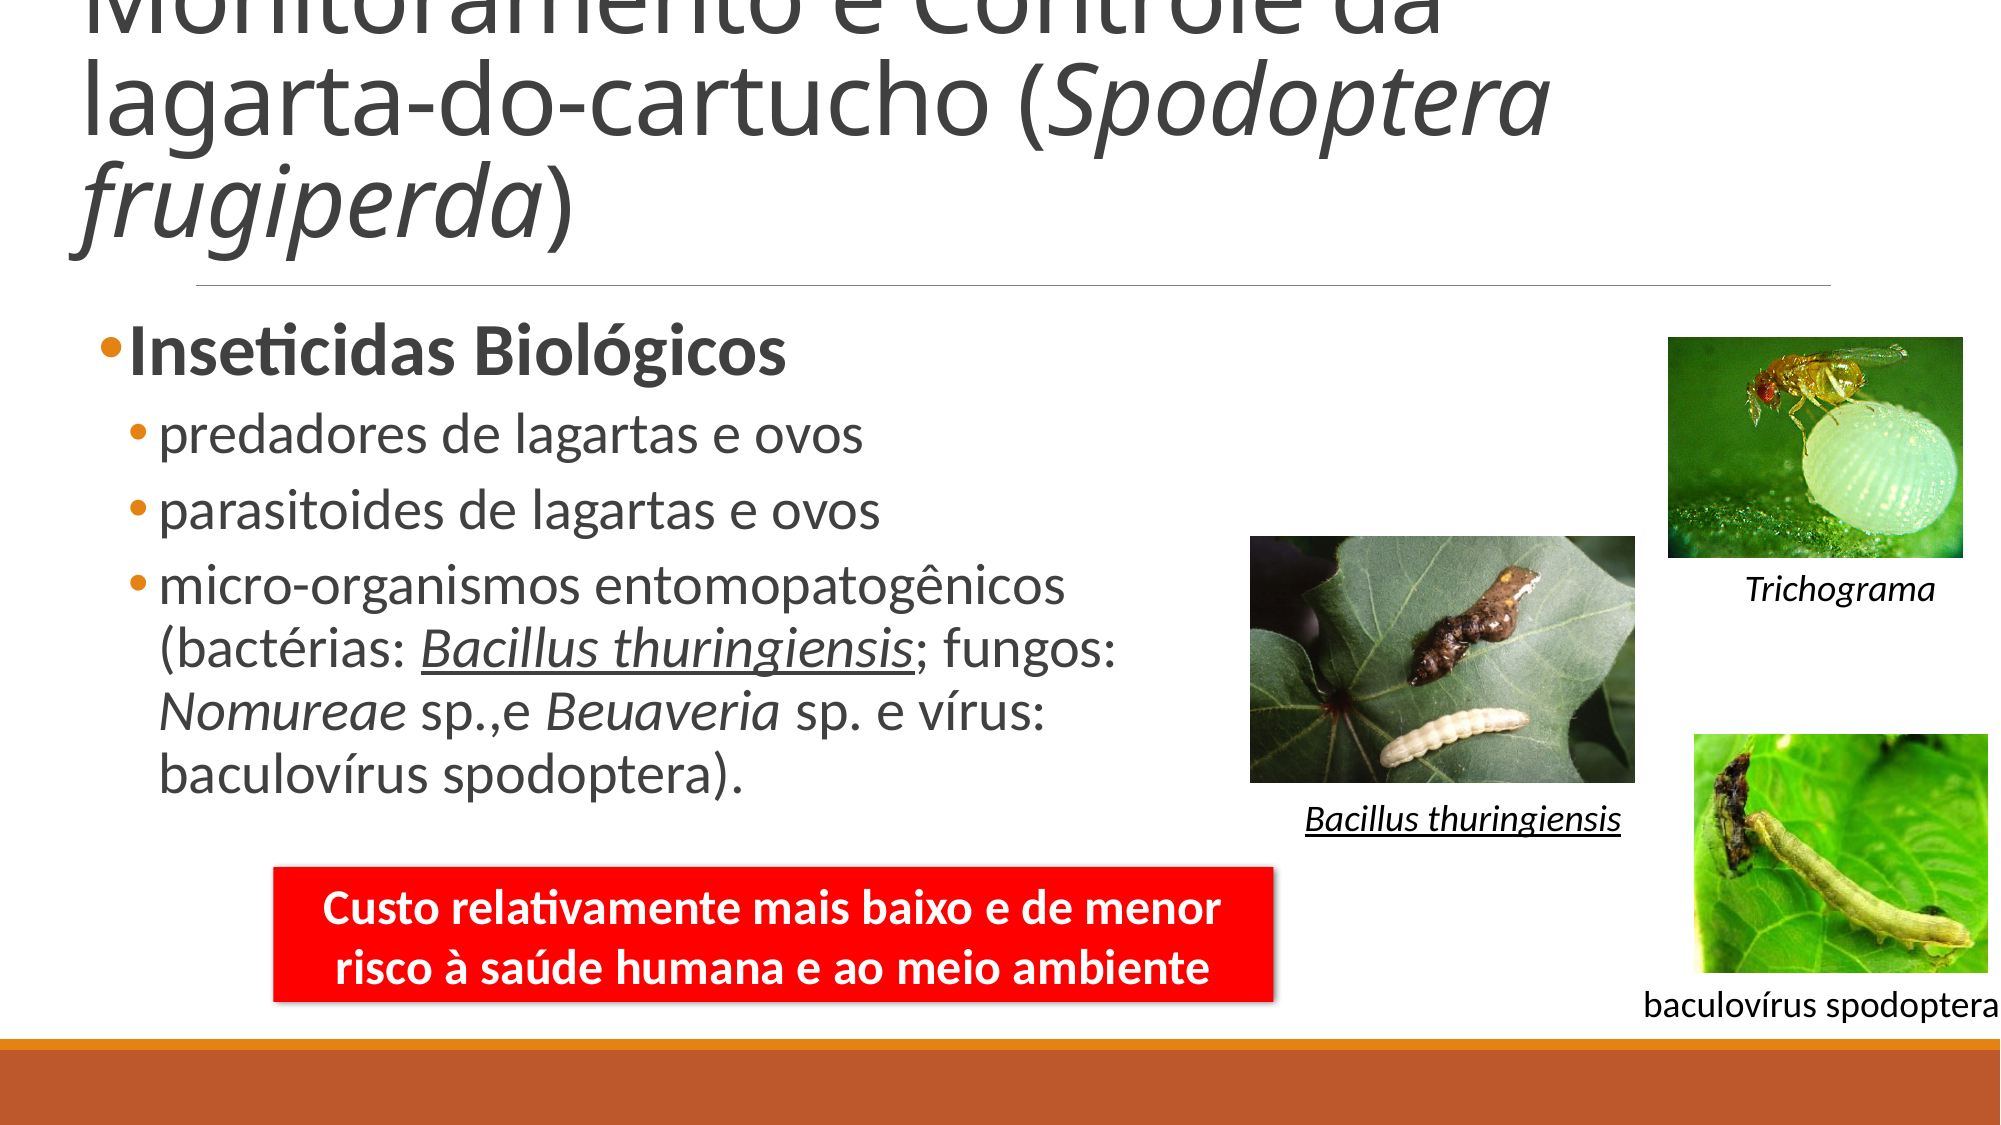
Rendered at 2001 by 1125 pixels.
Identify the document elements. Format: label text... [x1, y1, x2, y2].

title Monitoramento e Controle da lagarta-do-cartucho (Spodoptera frugiperda) [65, 27, 1716, 266]
text_box Trichograma [1729, 567, 1952, 616]
text_box baculovírus spodoptera [1628, 973, 2000, 1033]
picture [1693, 733, 1988, 974]
text_box Bacillus thuringiensis [1289, 789, 1637, 847]
picture [1667, 336, 1964, 559]
picture [1249, 535, 1635, 784]
text_box Custo relativamente mais baixo e de menor risco à saúde humana e ao meio ambiente [273, 867, 1274, 1002]
list Inseticidas Biológicos predadores de lagartas e ovos parasitoides de lagartas e ovos micro-organismos entomopatogênicos (bactérias: Bacillus thuringiensis; fungos: Nomureae sp.,e Beuaveria sp. e vírus: baculovírus spodoptera). [65, 302, 1259, 963]
